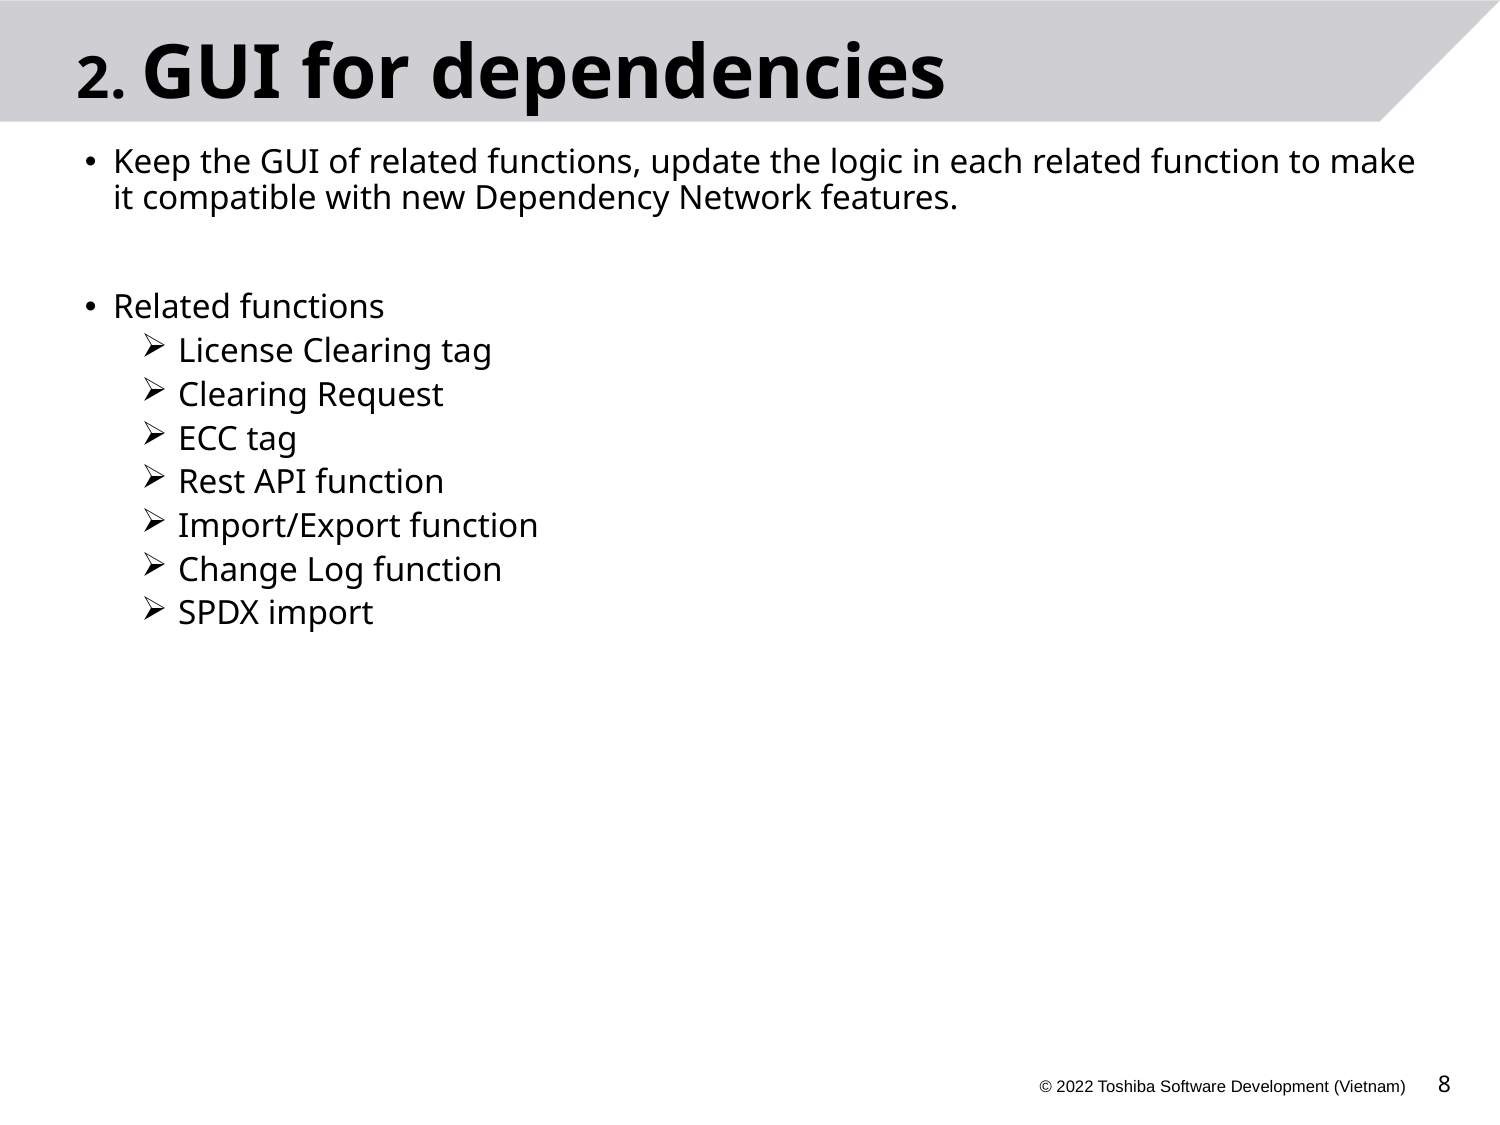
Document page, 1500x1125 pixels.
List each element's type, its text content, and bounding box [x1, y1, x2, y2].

list Keep the GUI of related functions, update the logic in each related function to make it compatible with new Dependency Network features. Related functions License Clearing tag Clearing Request ECC tag Rest API function Import/Export function Change Log function SPDX import [28, 137, 1436, 1068]
list 2. GUI for dependencies [0, 0, 1500, 122]
